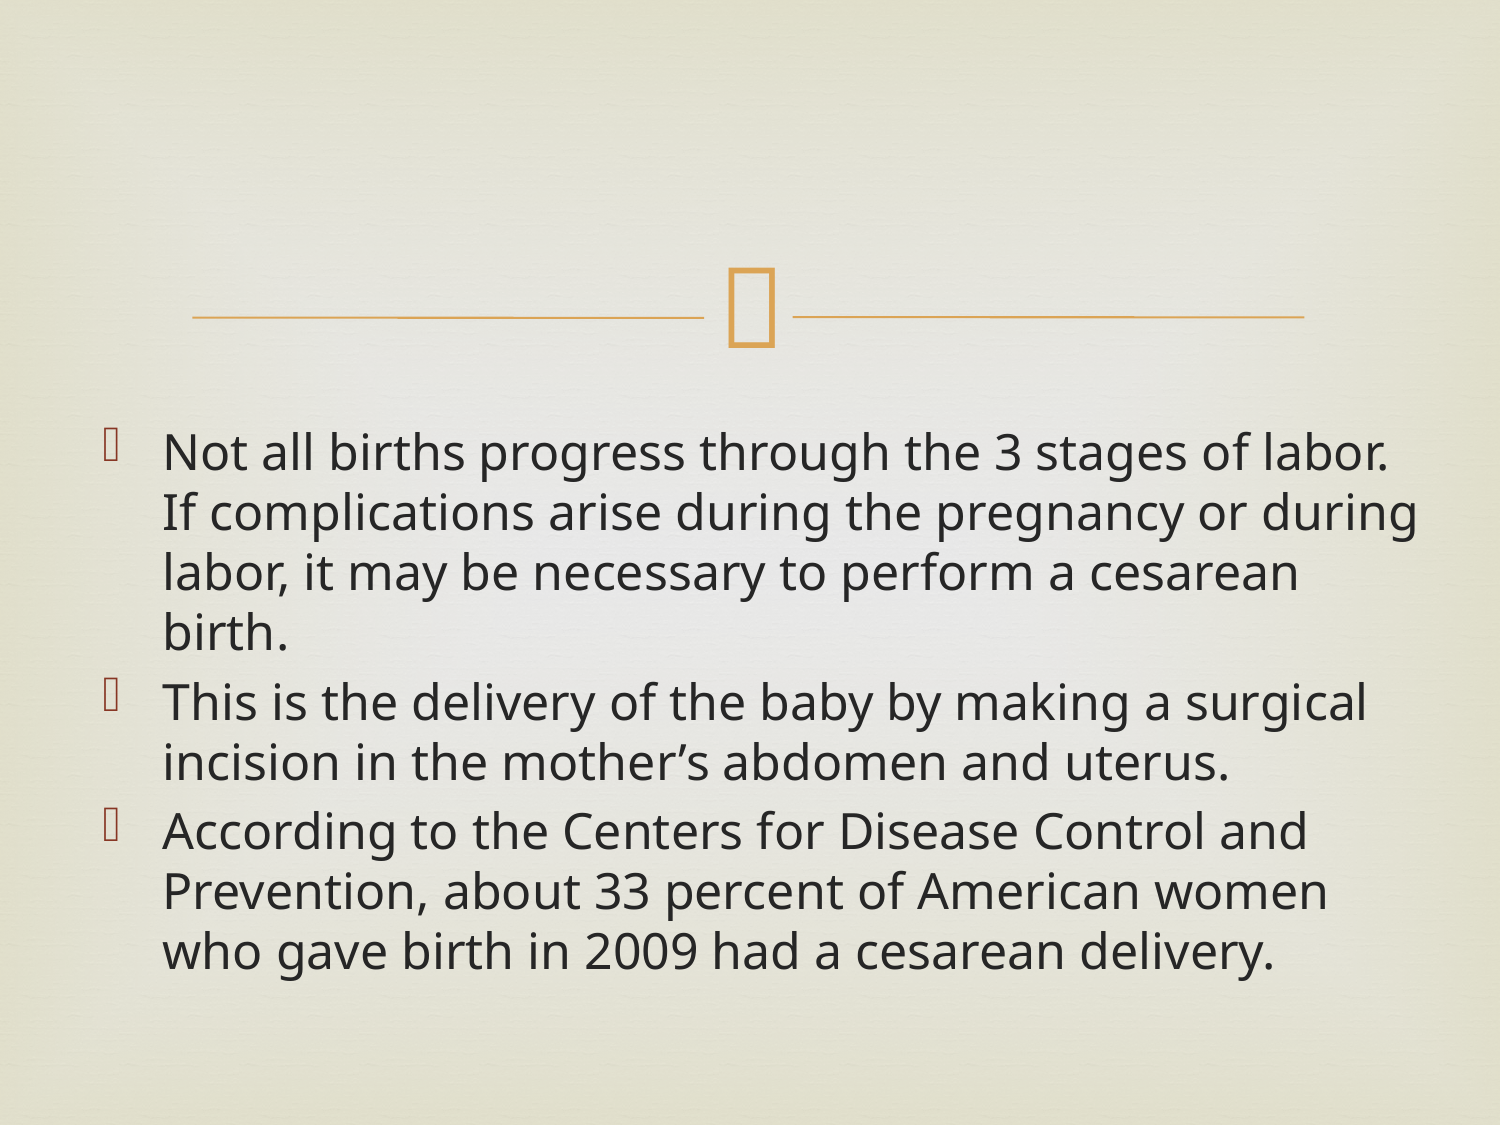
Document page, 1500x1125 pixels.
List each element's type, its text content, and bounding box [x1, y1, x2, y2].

list Not all births progress through the 3 stages of labor. If complications arise during the pregnancy or during labor, it may be necessary to perform a cesarean birth. This is the delivery of the baby by making a surgical incision in the mother’s abdomen and uterus. According to the Centers for Disease Control and Prevention, about 33 percent of American women who gave birth in 2009 had a cesarean delivery. [87, 412, 1438, 1125]
